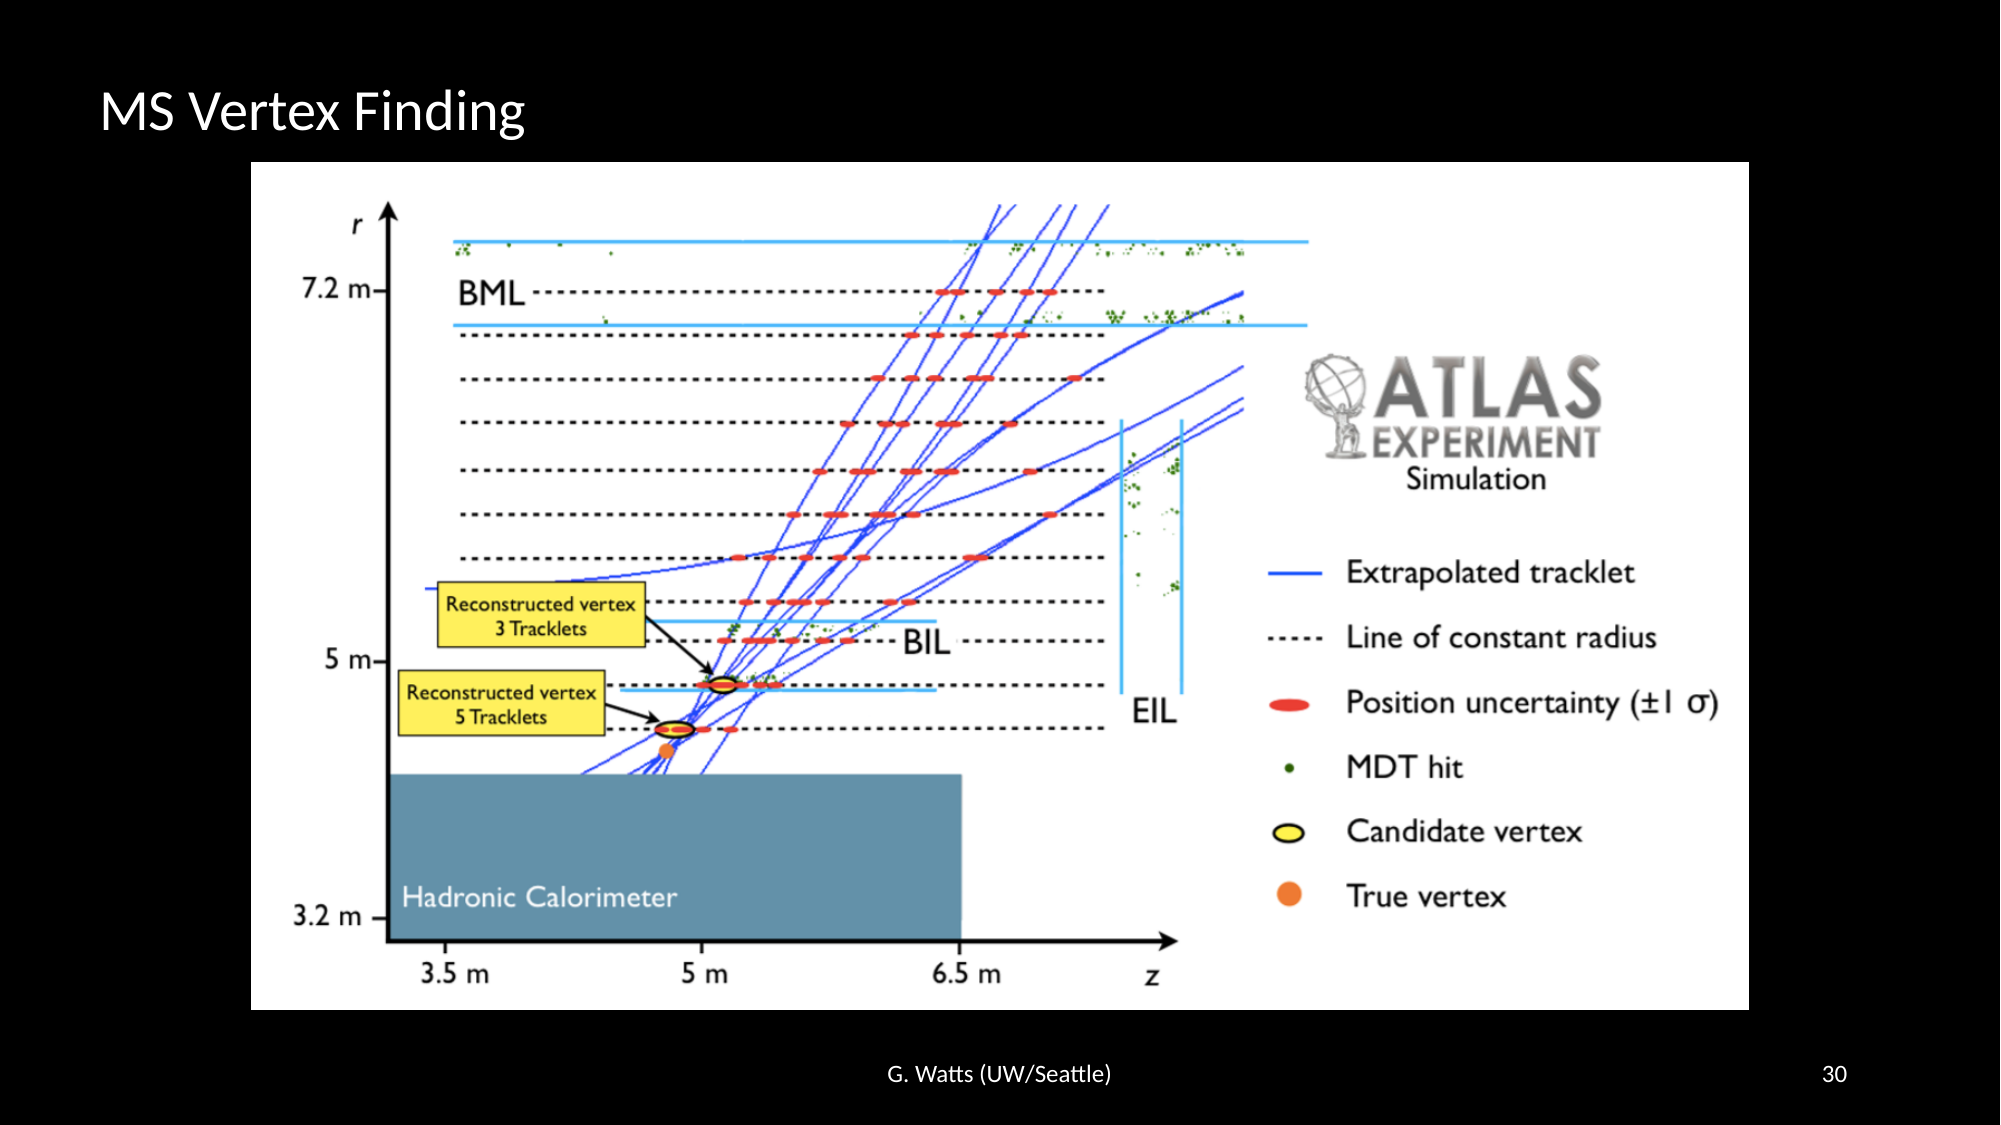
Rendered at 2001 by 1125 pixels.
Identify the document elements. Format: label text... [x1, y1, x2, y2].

footer G. Watts (UW/Seattle) [662, 1042, 1338, 1103]
text_box MS Vertex Finding [84, 64, 542, 150]
picture [251, 162, 1749, 1010]
slide_number 30 [1412, 1042, 1863, 1103]
